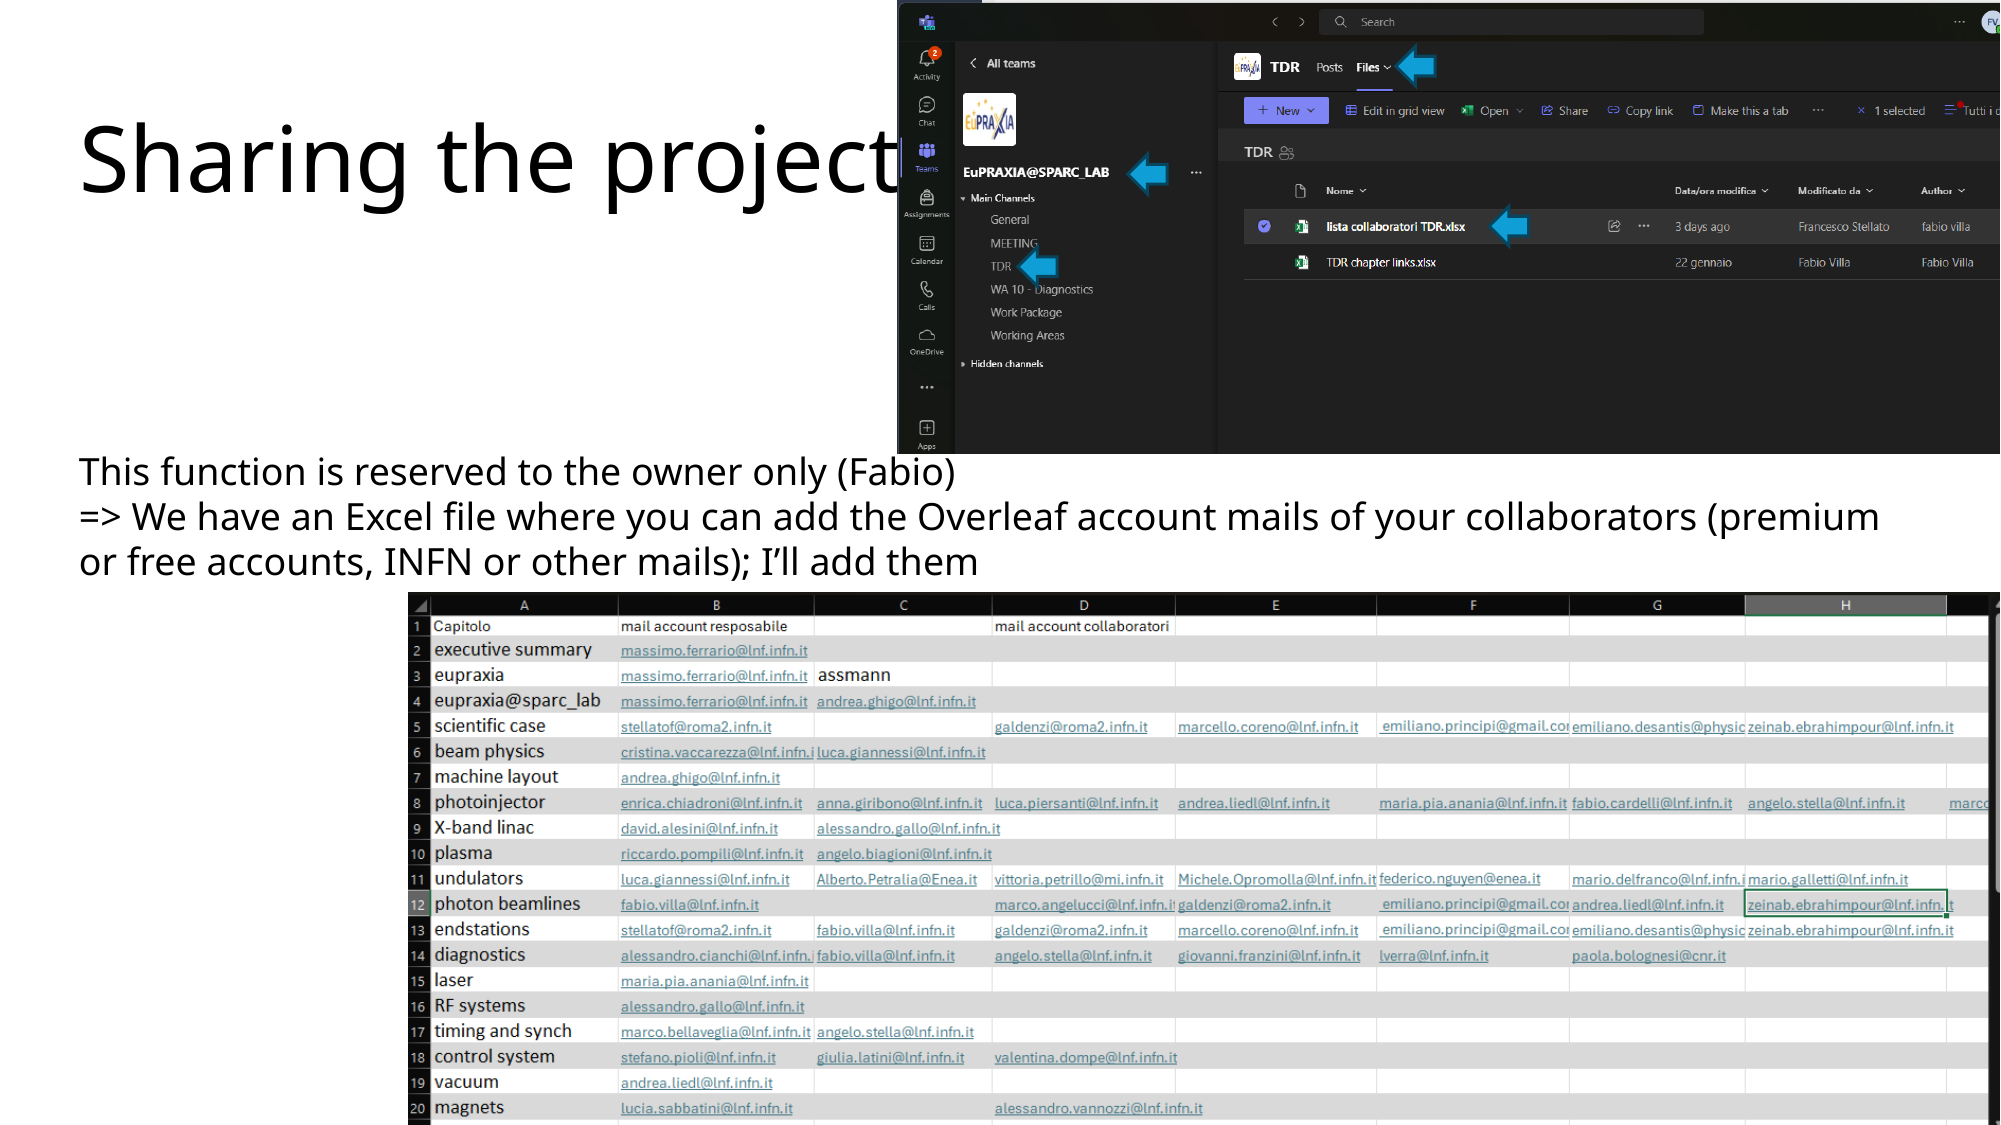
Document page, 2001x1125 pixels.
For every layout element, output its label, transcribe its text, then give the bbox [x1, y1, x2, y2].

text_box This function is reserved to the owner only (Fabio) => We have an Excel file where you can add the Overleaf account mails of your collaborators (premium or free accounts, INFN or other mails); I’ll add them [64, 440, 1912, 591]
picture [896, 0, 2000, 454]
picture [408, 591, 2000, 1125]
title Sharing the projects [64, 54, 896, 272]
